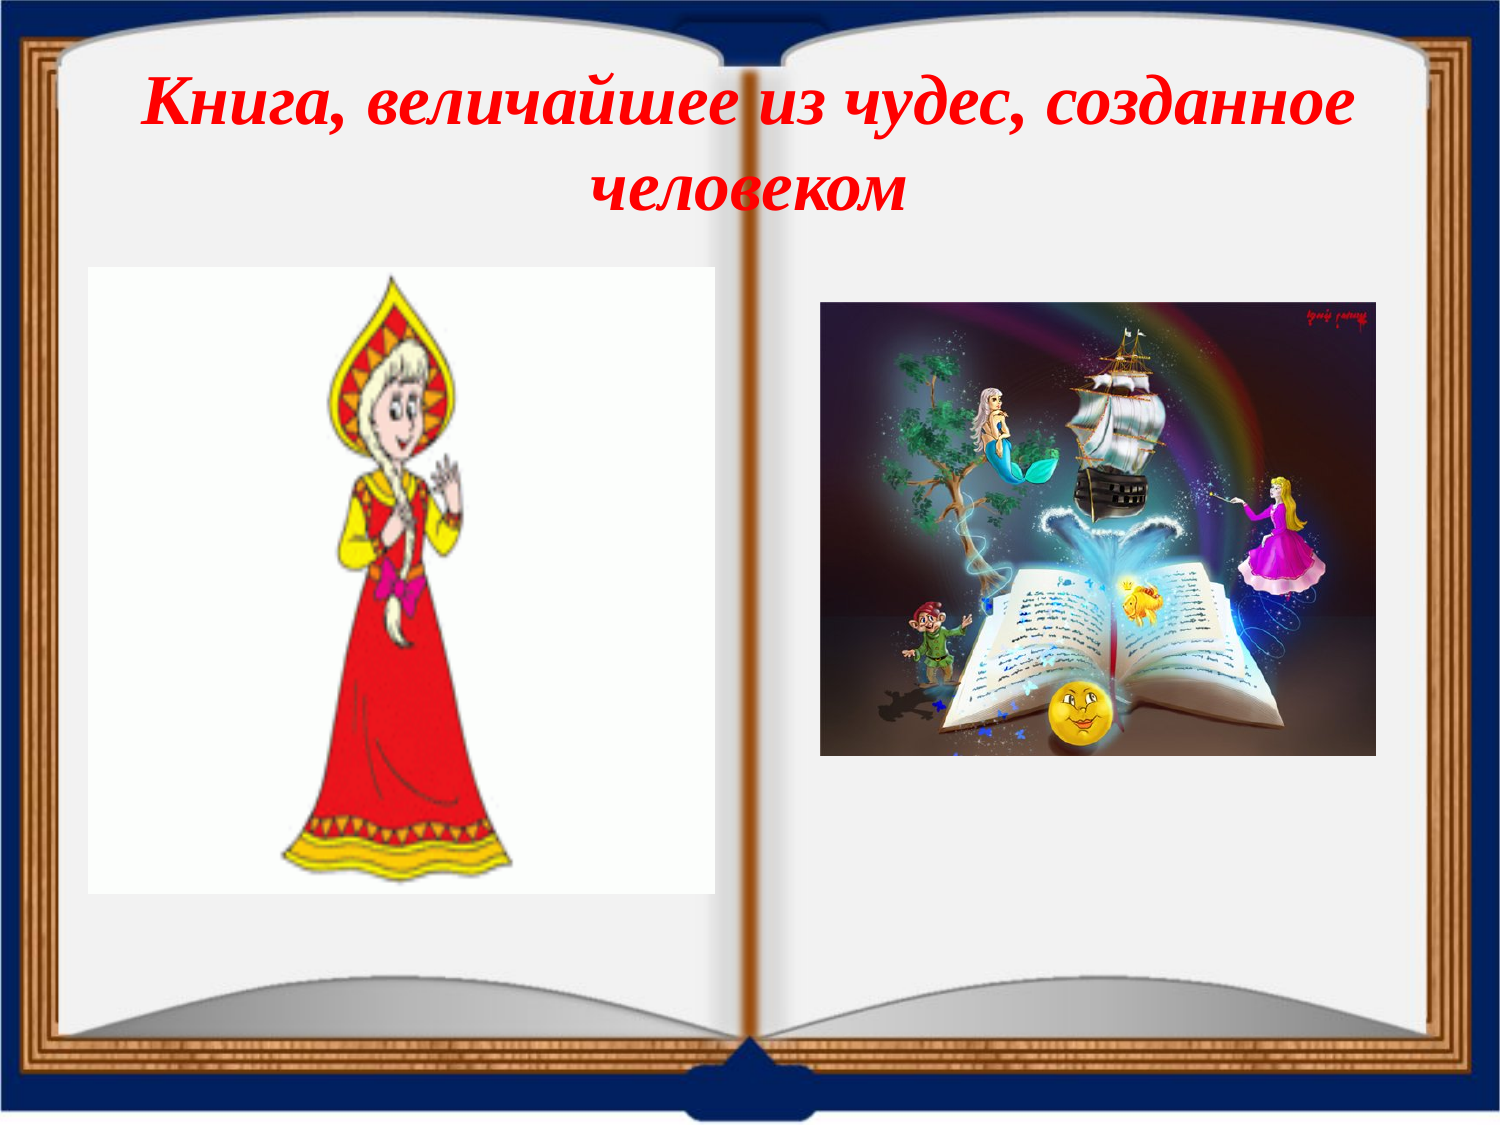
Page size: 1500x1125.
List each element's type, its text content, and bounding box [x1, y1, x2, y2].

picture [0, 0, 1500, 1125]
title Книга, величайшее из чудес, созданное человеком [75, 45, 1425, 233]
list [820, 302, 1377, 756]
